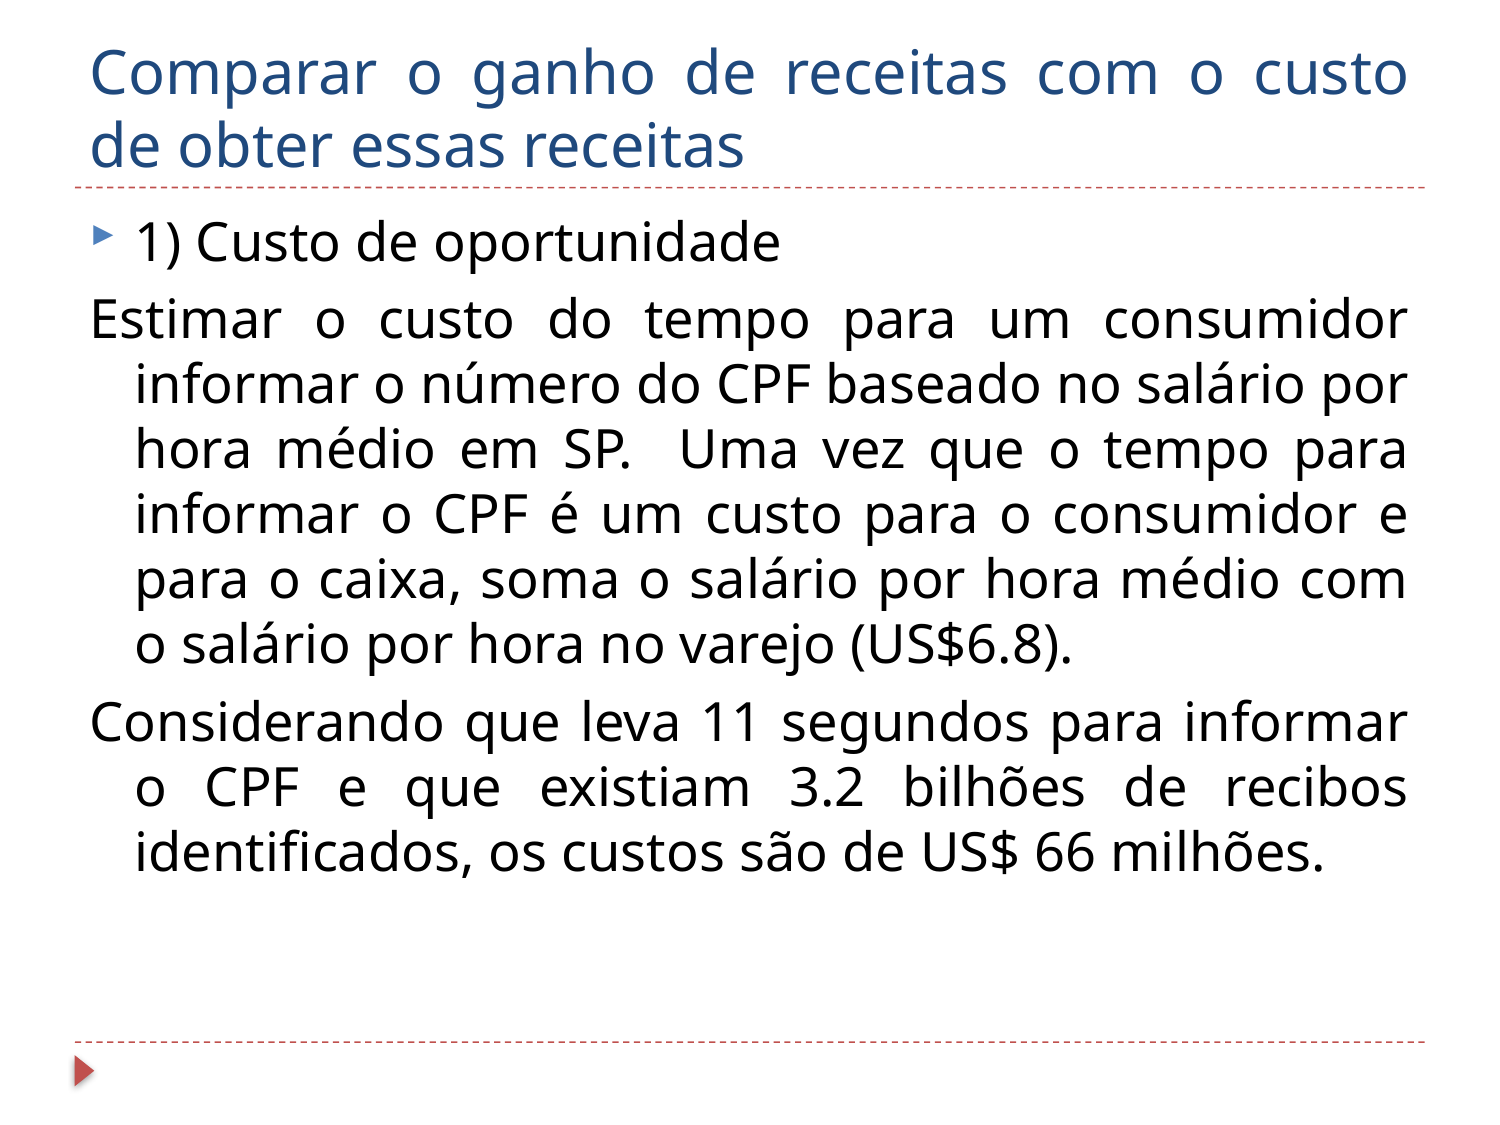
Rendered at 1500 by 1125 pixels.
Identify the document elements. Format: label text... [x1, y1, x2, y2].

title Comparar o ganho de receitas com o custo de obter essas receitas [75, 24, 1425, 188]
list 1) Custo de oportunidade Estimar o custo do tempo para um consumidor informar o número do CPF baseado no salário por hora médio em SP. Uma vez que o tempo para informar o CPF é um custo para o consumidor e para o caixa, soma o salário por hora médio com o salário por hora no varejo (US$6.8). Considerando que leva 11 segundos para informar o CPF e que existiam 3.2 bilhões de recibos identificados, os custos são de US$ 66 milhões. [75, 200, 1425, 1010]
